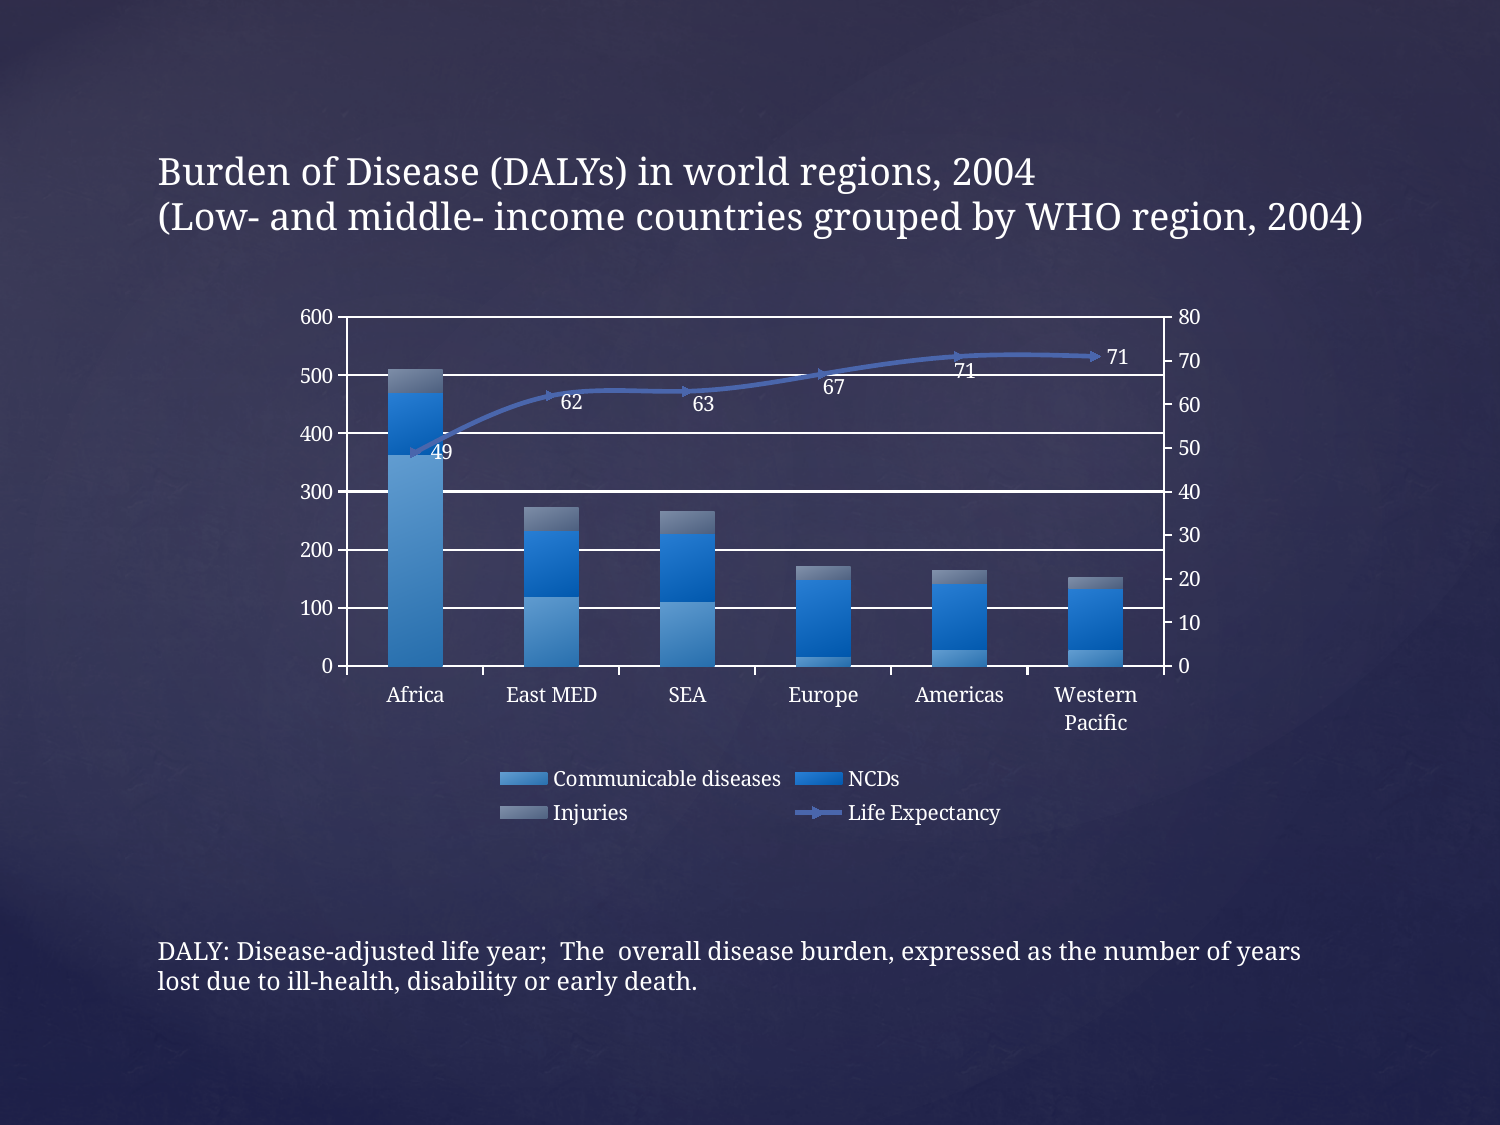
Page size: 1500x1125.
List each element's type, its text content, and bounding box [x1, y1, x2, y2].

text_box DALY: Disease-adjusted life year; The overall disease burden, expressed as the number of years lost due to ill-health, disability or early death. [142, 927, 1335, 1003]
chart [280, 291, 1220, 834]
text_box Burden of Disease (DALYs) in world regions, 2004 (Low- and middle- income countries grouped by WHO region, 2004) [142, 140, 1396, 246]
